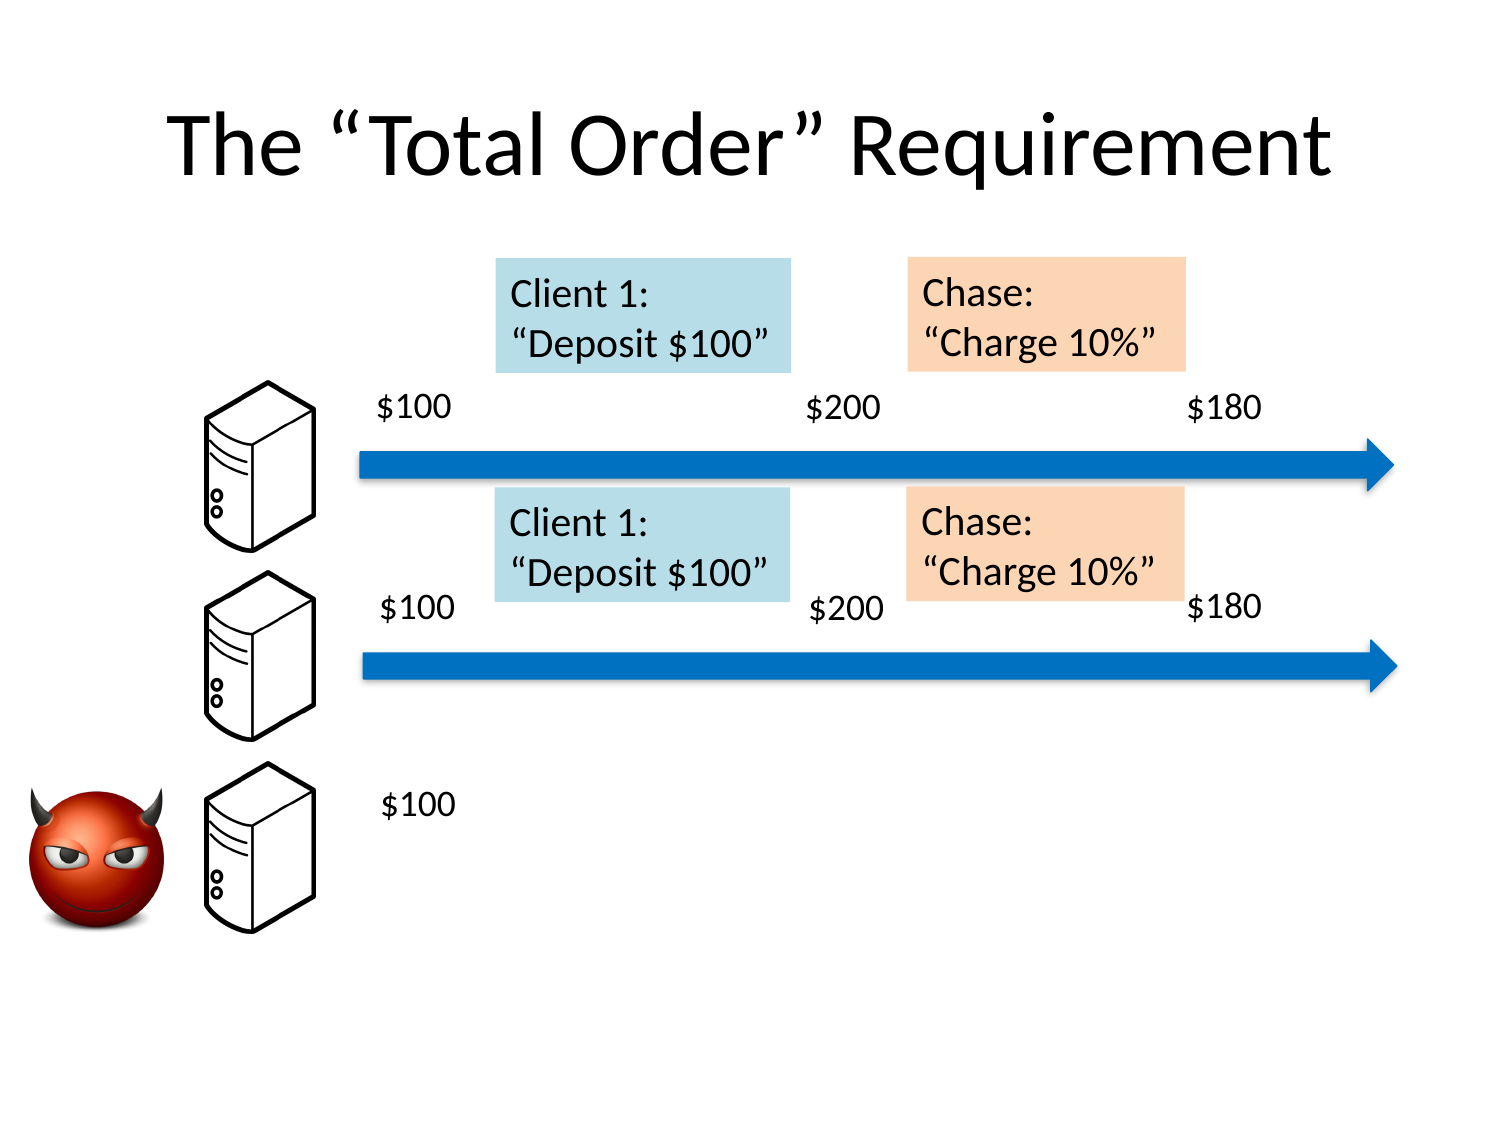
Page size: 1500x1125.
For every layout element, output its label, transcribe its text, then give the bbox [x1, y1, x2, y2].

picture [204, 569, 317, 743]
picture [29, 787, 164, 934]
text_box Chase: “Charge 10%” [906, 486, 1185, 602]
text_box Client 1: “Deposit $100” [494, 487, 791, 603]
picture [204, 380, 317, 553]
text_box [359, 438, 1395, 492]
title The “Total Order” Requirement [75, 45, 1425, 233]
text_box Chase: “Charge 10%” [907, 256, 1186, 372]
text_box $100 [364, 574, 504, 635]
text_box Client 1: “Deposit $100” [495, 258, 792, 373]
text_box $200 [790, 374, 930, 435]
picture [204, 761, 317, 934]
text_box $200 [793, 575, 933, 636]
text_box [362, 639, 1398, 693]
text_box $180 [1171, 573, 1311, 633]
text_box $100 [365, 771, 505, 832]
text_box $100 [360, 373, 500, 434]
text_box $180 [1171, 374, 1311, 435]
